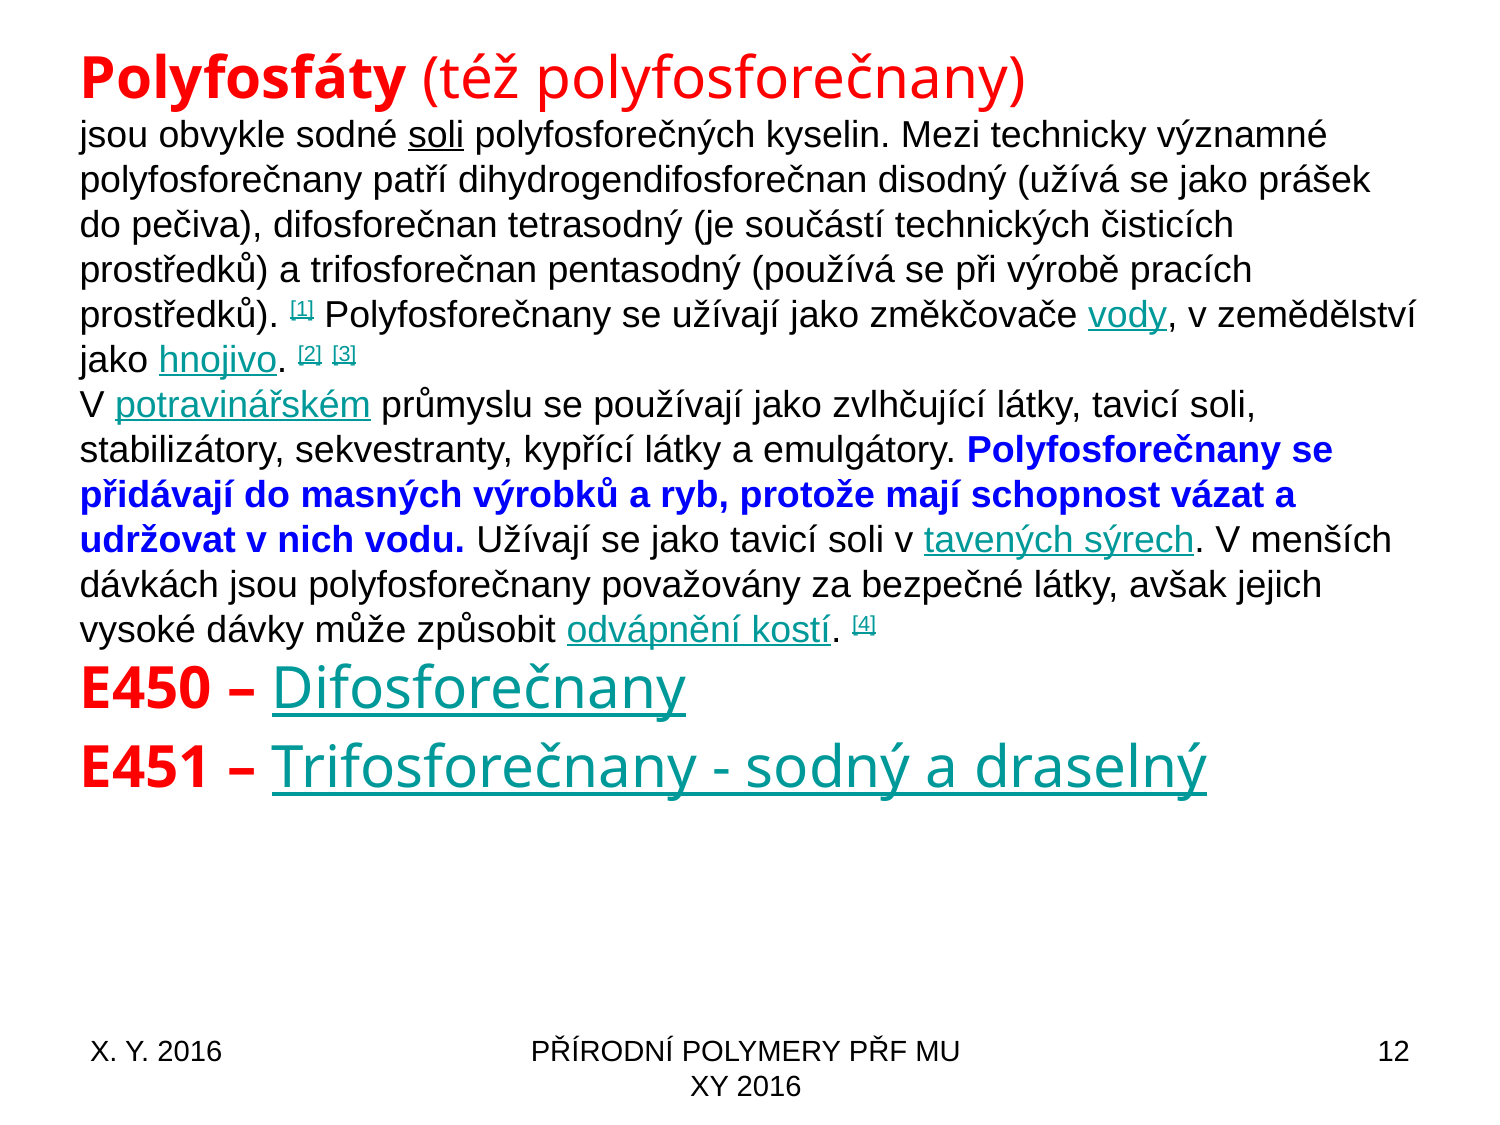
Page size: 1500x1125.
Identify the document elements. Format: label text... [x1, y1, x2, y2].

slide_number X. Y. 2016 [74, 1024, 426, 1103]
footer PŘÍRODNÍ POLYMERY PŘF MU XY 2016 [512, 1024, 988, 1103]
text_box Polyfosfáty (též polyfosforečnany) jsou obvykle sodné soli polyfosforečných kyselin. Mezi technicky významné polyfosforečnany patří dihydrogendifosforečnan disodný (užívá se jako prášek do pečiva), difosforečnan tetrasodný (je součástí technických čisticích prostředků) a trifosforečnan pentasodný (používá se při výrobě pracích prostředků). [1] Polyfosforečnany se užívají jako změkčovače vody, v zemědělství jako hnojivo. [2] [3] V potravinářském průmyslu se používají jako zvlhčující látky, tavicí soli, stabilizátory, sekvestranty, kypřící látky a emulgátory. Polyfosforečnany se přidávají do masných výrobků a ryb, protože mají schopnost vázat a udržovat v nich vodu. Užívají se jako tavicí soli v tavených sýrech. V menších dávkách jsou polyfosforečnany považovány za bezpečné látky, avšak jejich vysoké dávky může způsobit odvápnění kostí. [4] E450 – Difosforečnany E451 – Trifosforečnany - sodný a draselný [64, 32, 1436, 816]
slide_number 12 [1074, 1024, 1426, 1103]
